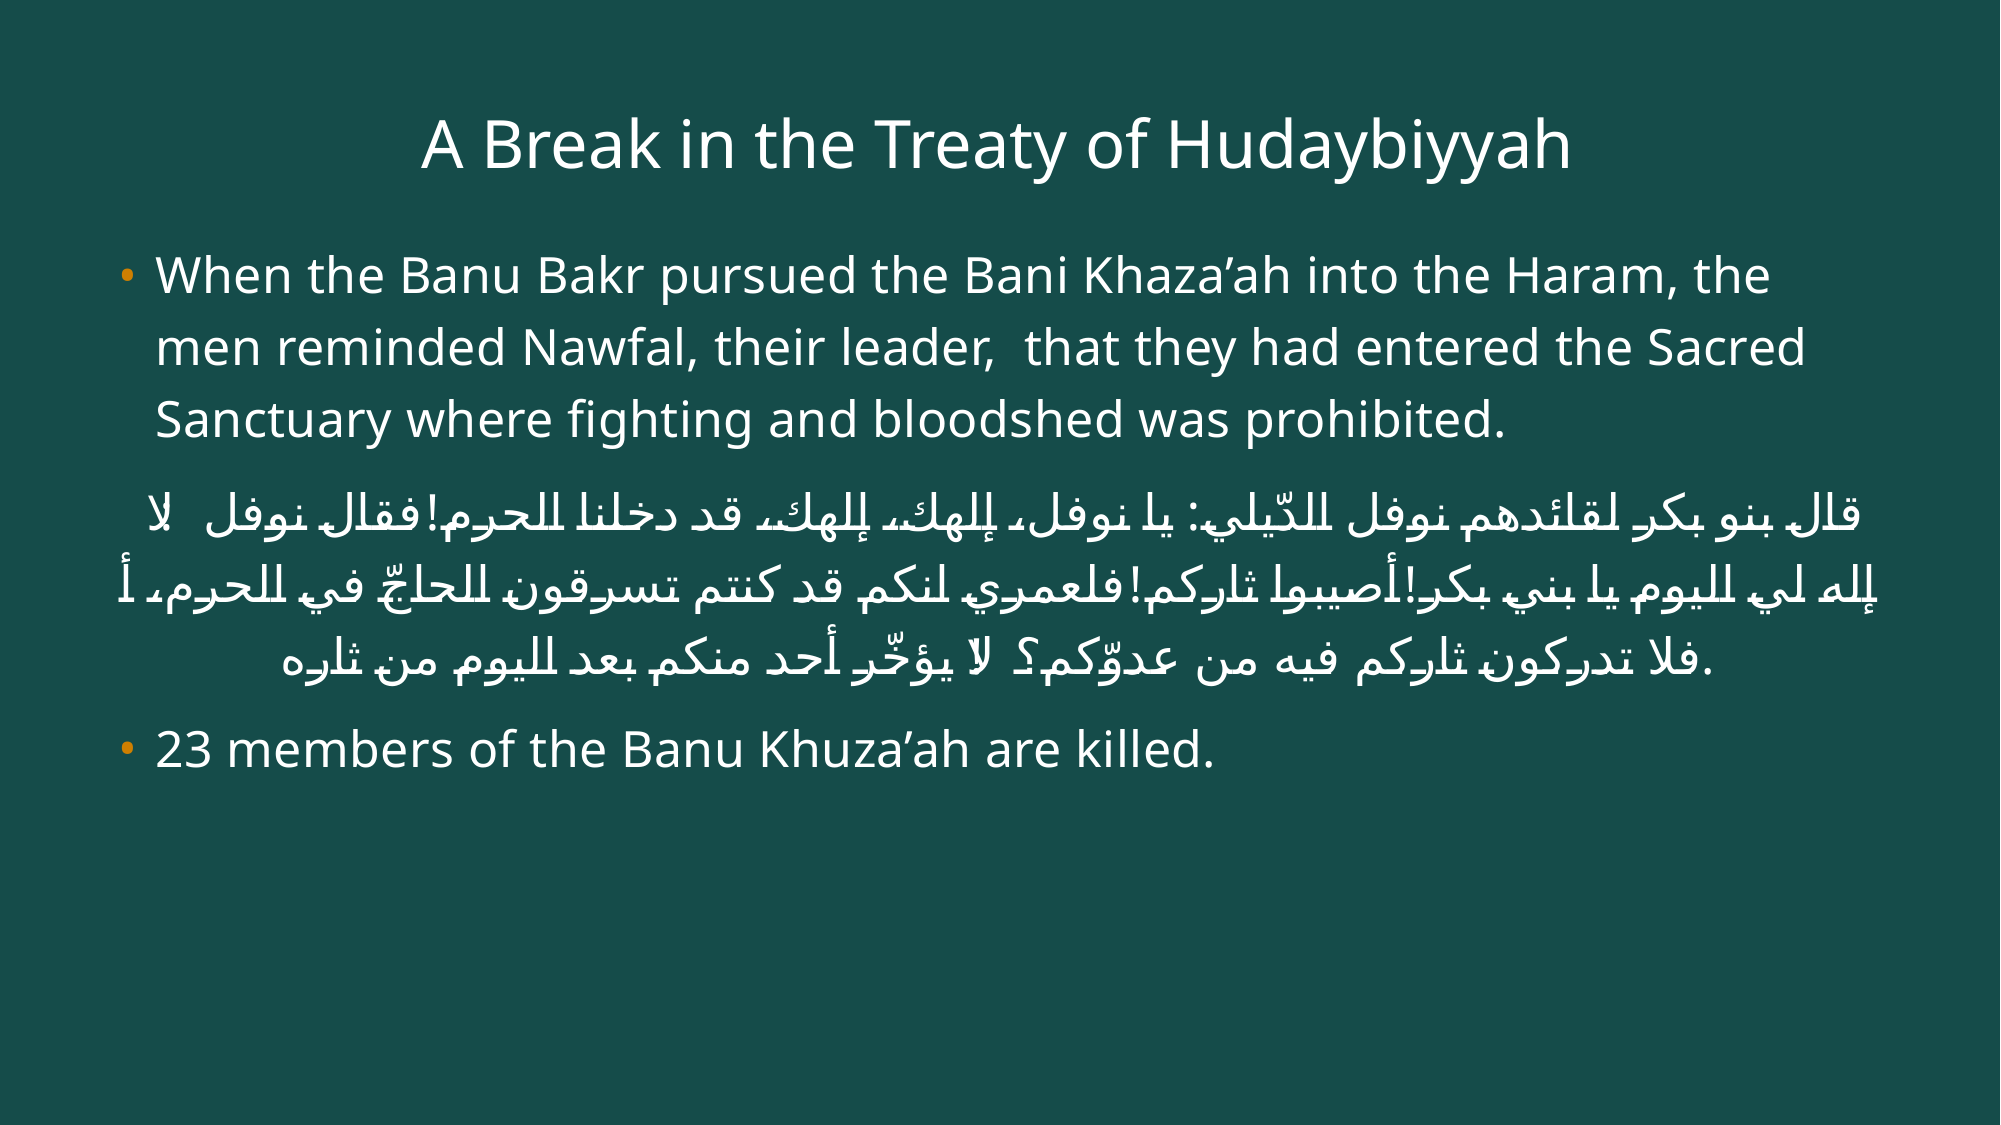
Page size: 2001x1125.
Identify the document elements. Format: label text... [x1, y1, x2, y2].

title A Break in the Treaty of Hudaybiyyah [118, 101, 1878, 231]
list When the Banu Bakr pursued the Bani Khaza’ah into the Haram, the men reminded Nawfal, their leader, that they had entered the Sacred Sanctuary where fighting and bloodshed was prohibited. قال بنو بكر لقائدهم نوفل الدّيلي: يا نوفل، إلهك، إلهك، قد دخلنا الحرم!فقال نوفل: لا إله لي اليوم يا بني بكر!أصيبوا ثاركم!فلعمري انكم قد كنتم تسرقون الحاجّ في الحرم، أ فلا تدركون ثاركم فيه من عدوّكم؟!لا يؤخّر أحد منكم بعد اليوم من ثاره. 23 members of the Banu Khuza’ah are killed. [118, 231, 1878, 947]
